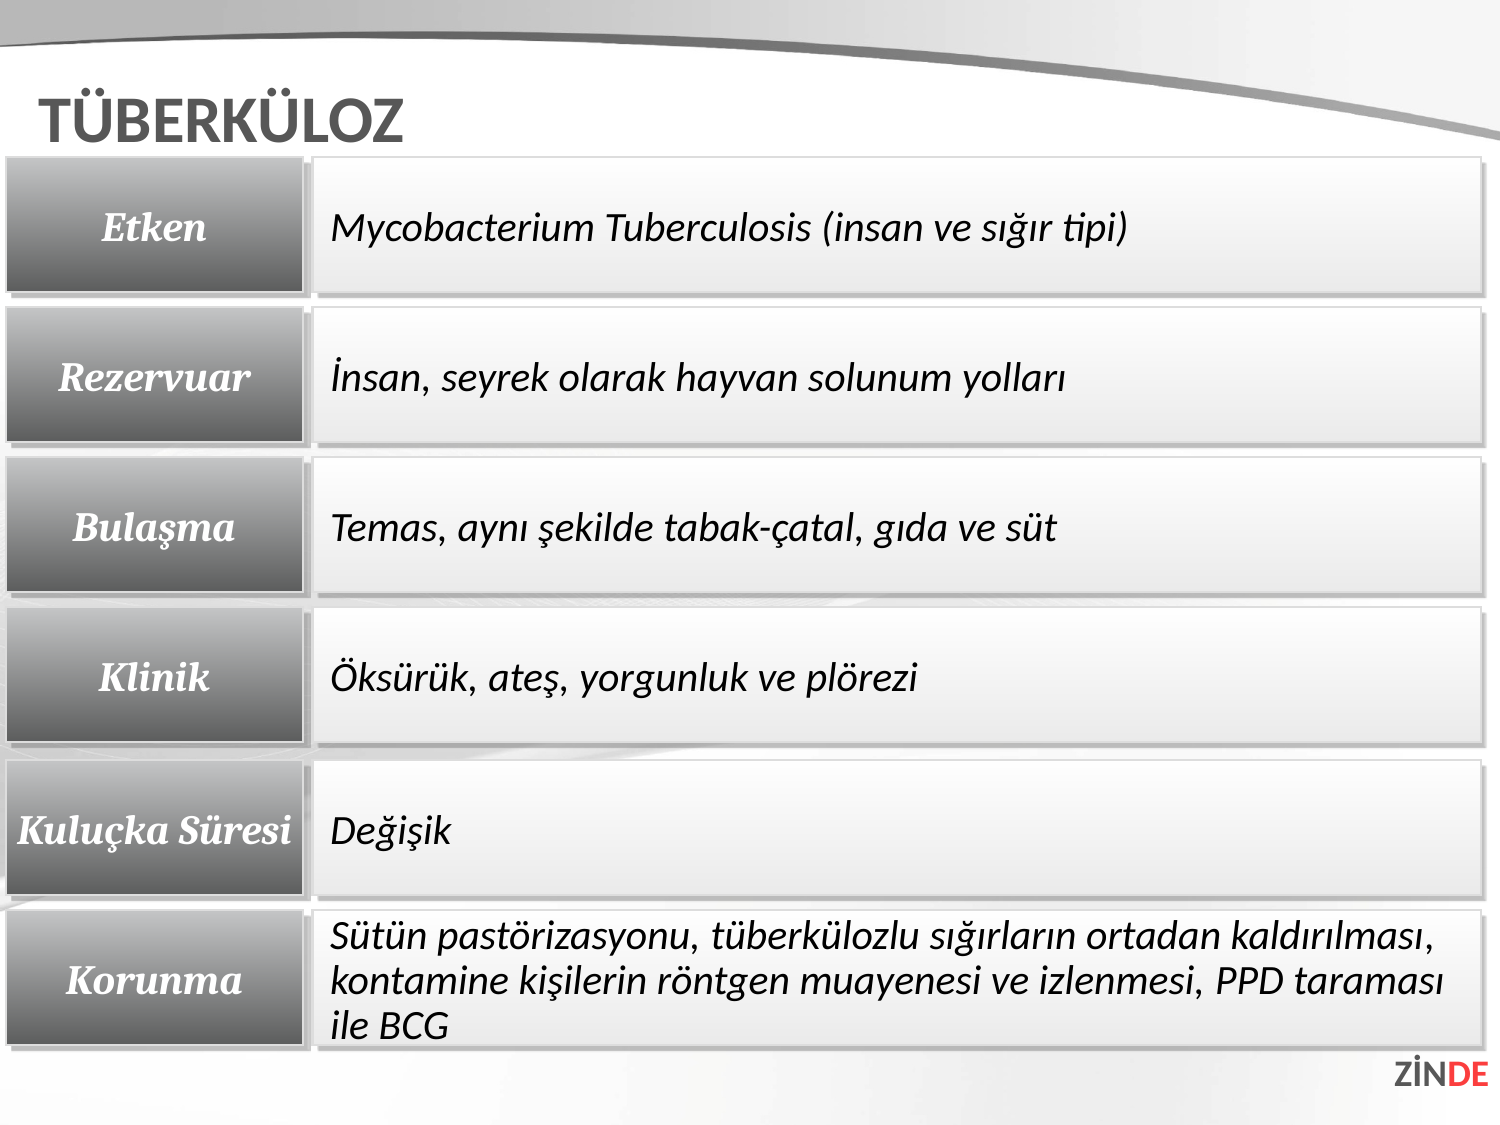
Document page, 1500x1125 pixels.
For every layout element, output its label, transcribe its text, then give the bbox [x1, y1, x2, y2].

text_box Klinik [5, 607, 303, 743]
text_box Değişik [312, 760, 1481, 896]
text_box Korunma [5, 910, 303, 1046]
text_box İnsan, seyrek olarak hayvan solunum yolları [312, 307, 1481, 443]
text_box Etken [5, 157, 303, 293]
text_box Mycobacterium Tuberculosis (insan ve sığır tipi) [312, 174, 1481, 293]
text_box Sütün pastörizasyonu, tüberkülozlu sığırların ortadan kaldırılması, kontamine kişilerin röntgen muayenesi ve izlenmesi, PPD taraması ile BCG [312, 910, 1481, 1046]
text_box Rezervuar [5, 307, 303, 443]
text_box TÜBERKÜLOZ [38, 67, 1485, 174]
text_box Öksürük, ateş, yorgunluk ve plörezi [312, 607, 1481, 743]
text_box Temas, aynı şekilde tabak-çatal, gıda ve süt [312, 457, 1481, 593]
text_box Bulaşma [5, 457, 303, 593]
text_box Kuluçka Süresi [5, 760, 303, 896]
text_box ZİNDE [1390, 1049, 1490, 1125]
picture [0, 0, 1500, 1125]
